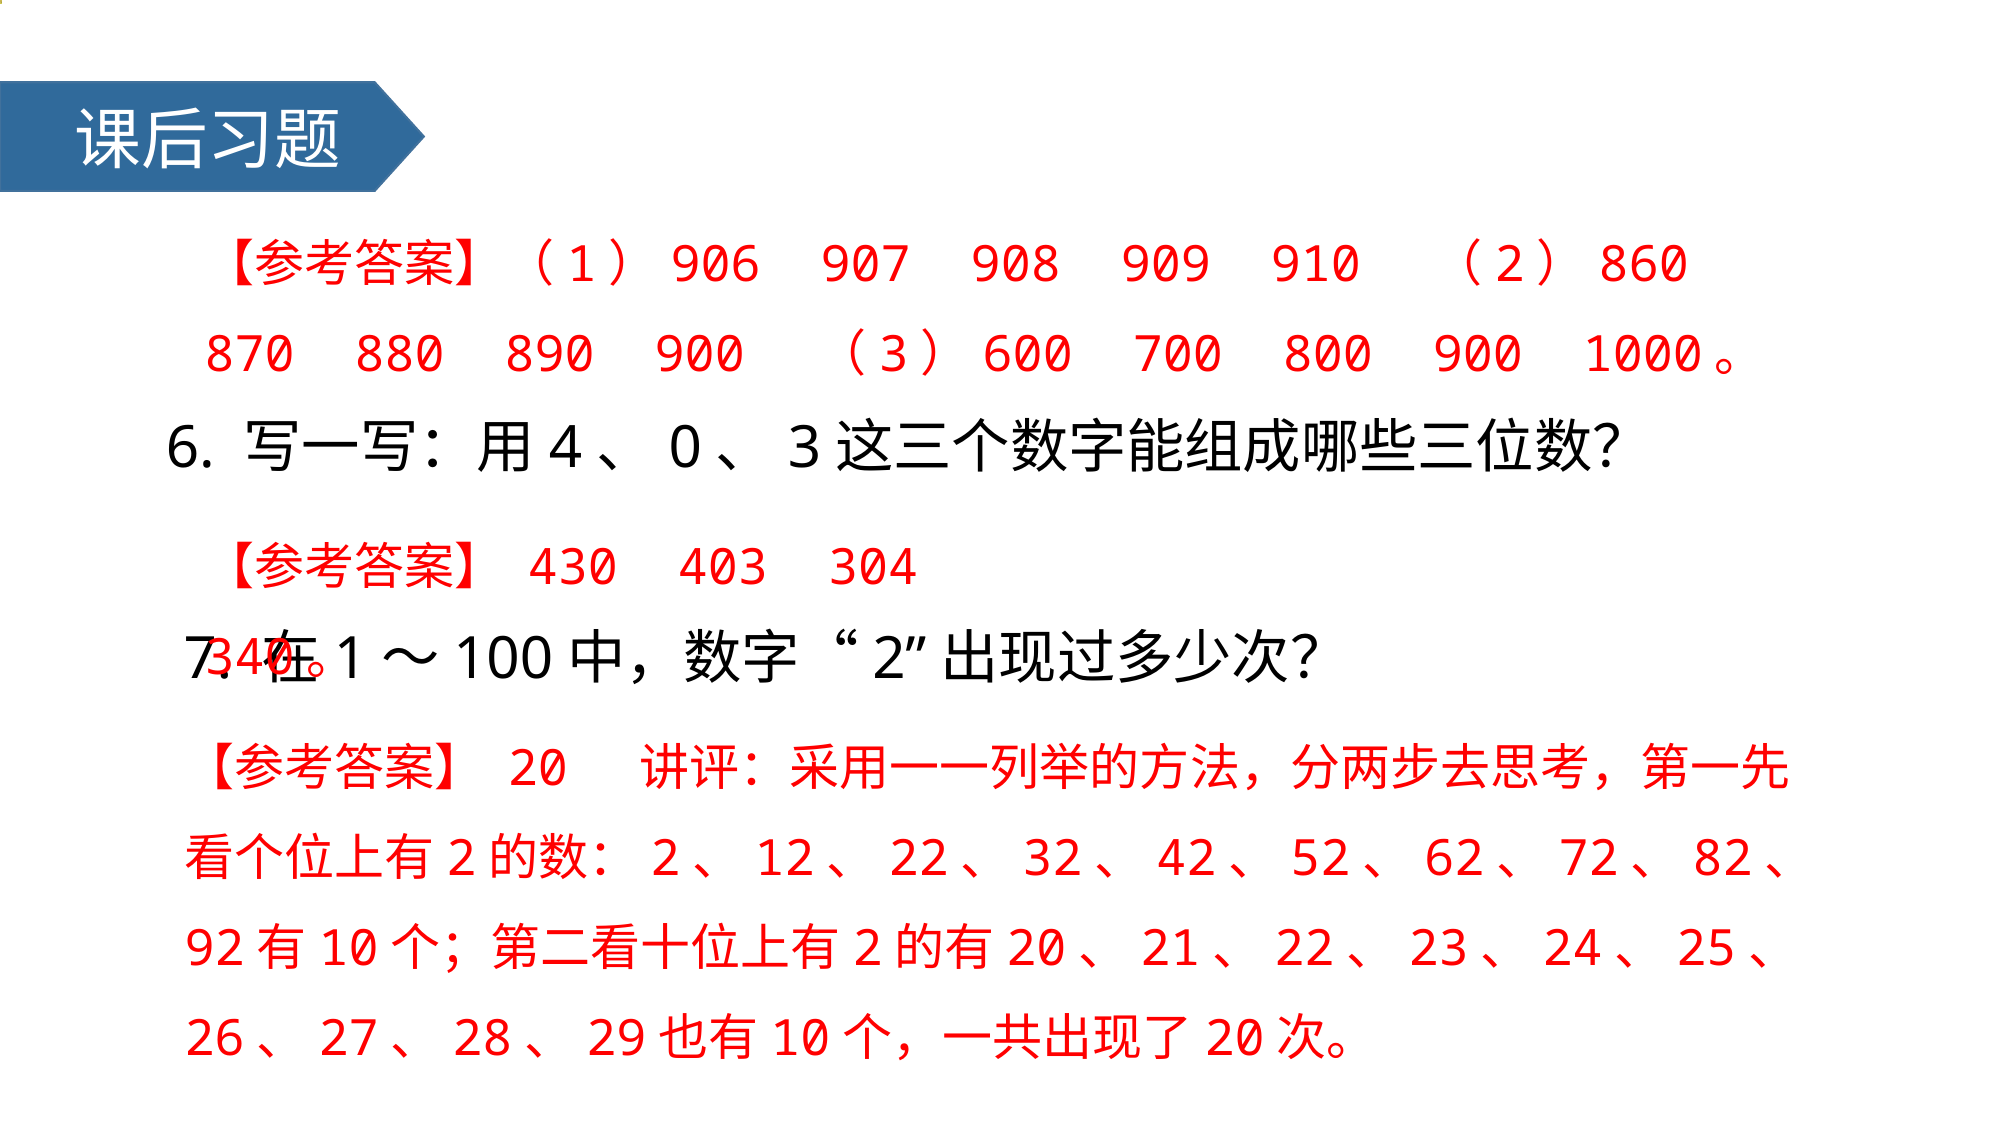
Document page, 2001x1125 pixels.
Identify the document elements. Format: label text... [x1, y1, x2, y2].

text_box 【参考答案】（1）906 907 908 909 910 （2）860 870 880 890 900 （3）600 700 800 900 1000。 [189, 194, 1830, 389]
text_box 7. 在1～100中，数字“2”出现过多少次？ [168, 612, 1364, 698]
text_box 【参考答案】 20 讲评：采用一一列举的方法，分两步去思考，第一先看个位上有2的数：2、12、22、32、42、52、62、72、82、92有10个；第二看十位上有2的有20、21、22、23、24、25、26、27、28、29也有10个，一共出现了20次。 [169, 698, 1850, 1073]
text_box 【参考答案】 430 403 304 340。 [189, 496, 1088, 692]
text_box 6. 写一写：用4、0、3这三个数字能组成哪些三位数？ [151, 401, 1666, 487]
text_box 课后习题 [0, 82, 424, 191]
